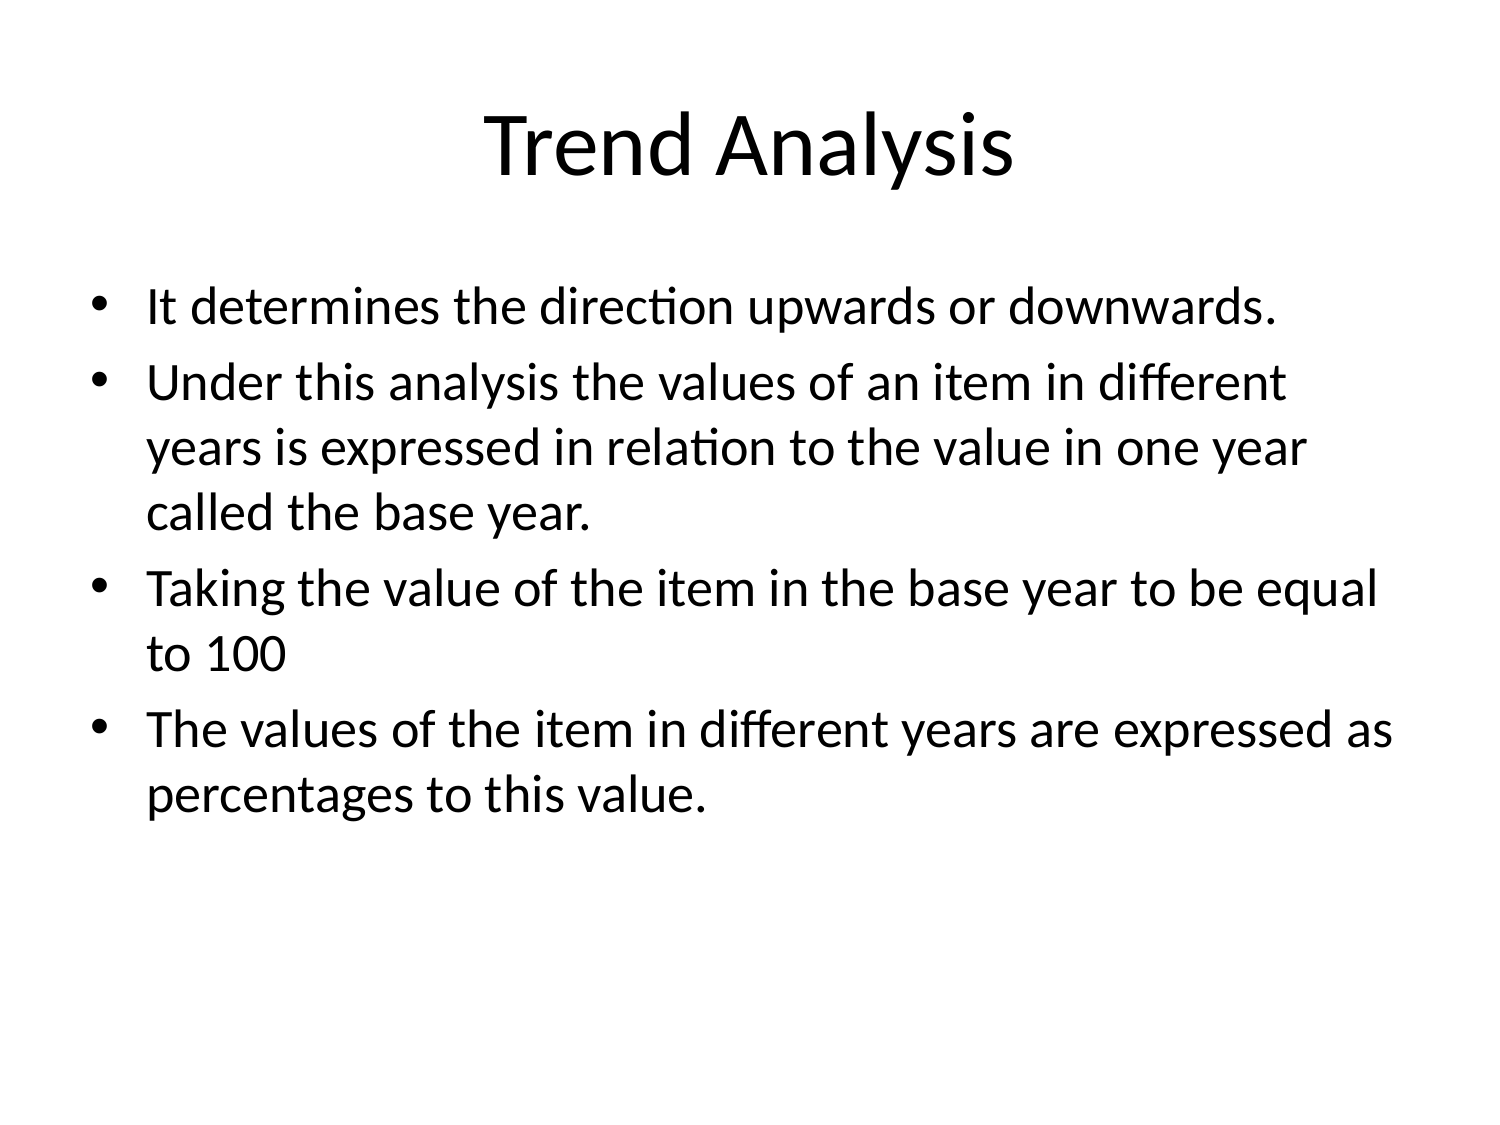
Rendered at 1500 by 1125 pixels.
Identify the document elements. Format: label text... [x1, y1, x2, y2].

title Trend Analysis [75, 45, 1425, 233]
list It determines the direction upwards or downwards. Under this analysis the values of an item in different years is expressed in relation to the value in one year called the base year. Taking the value of the item in the base year to be equal to 100 The values of the item in different years are expressed as percentages to this value. [75, 262, 1425, 1005]
